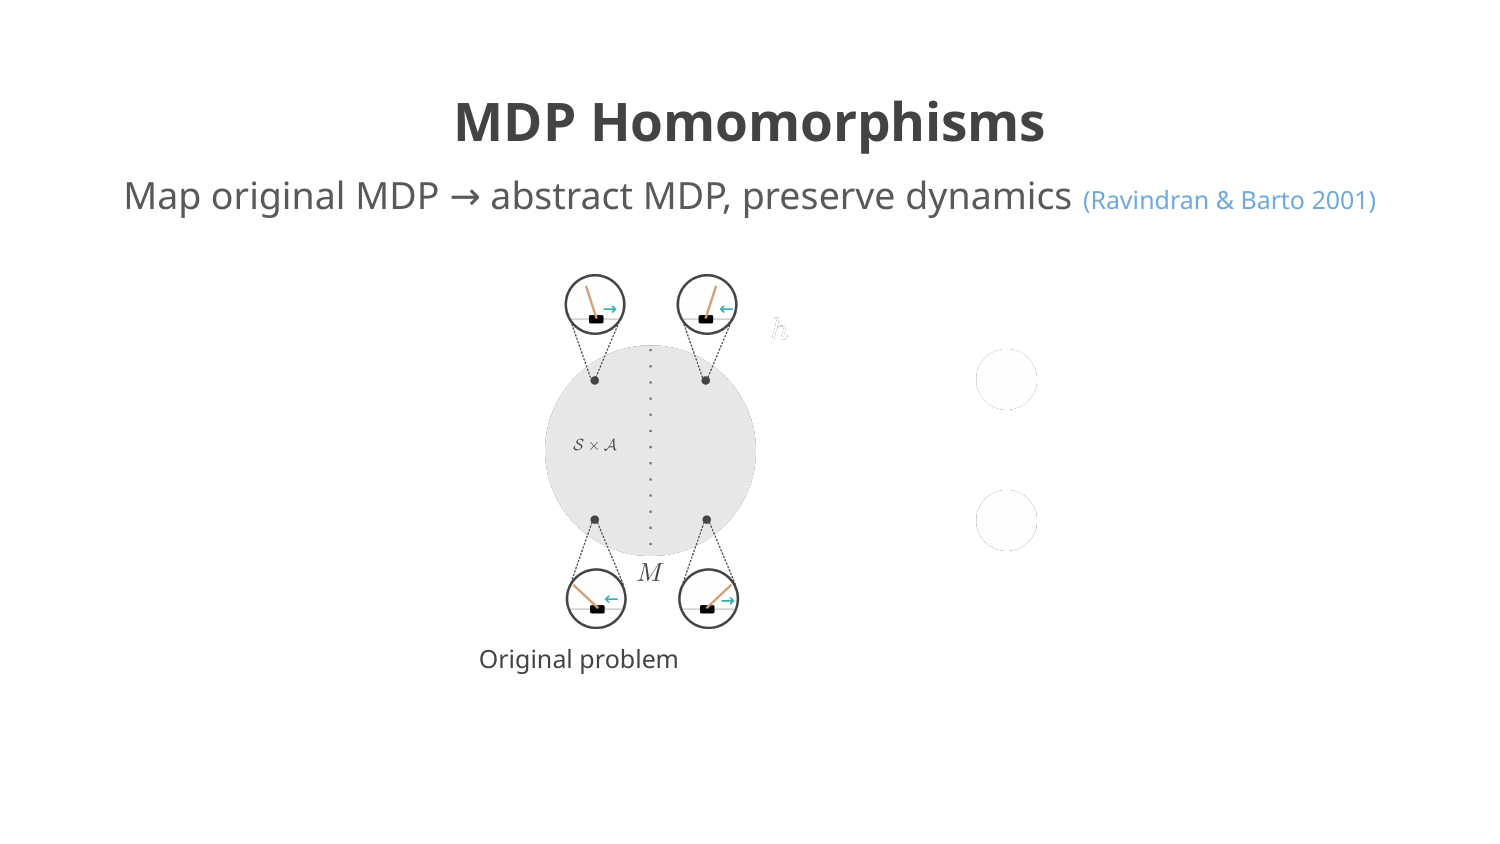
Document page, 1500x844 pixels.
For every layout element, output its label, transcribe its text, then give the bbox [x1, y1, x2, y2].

title MDP Homomorphisms [51, 72, 1449, 167]
text_box Original problem [464, 628, 1358, 669]
picture [545, 273, 1037, 629]
text_box Map original MDP → abstract MDP, preserve dynamics (Ravindran & Barto 2001) [104, 160, 1396, 293]
